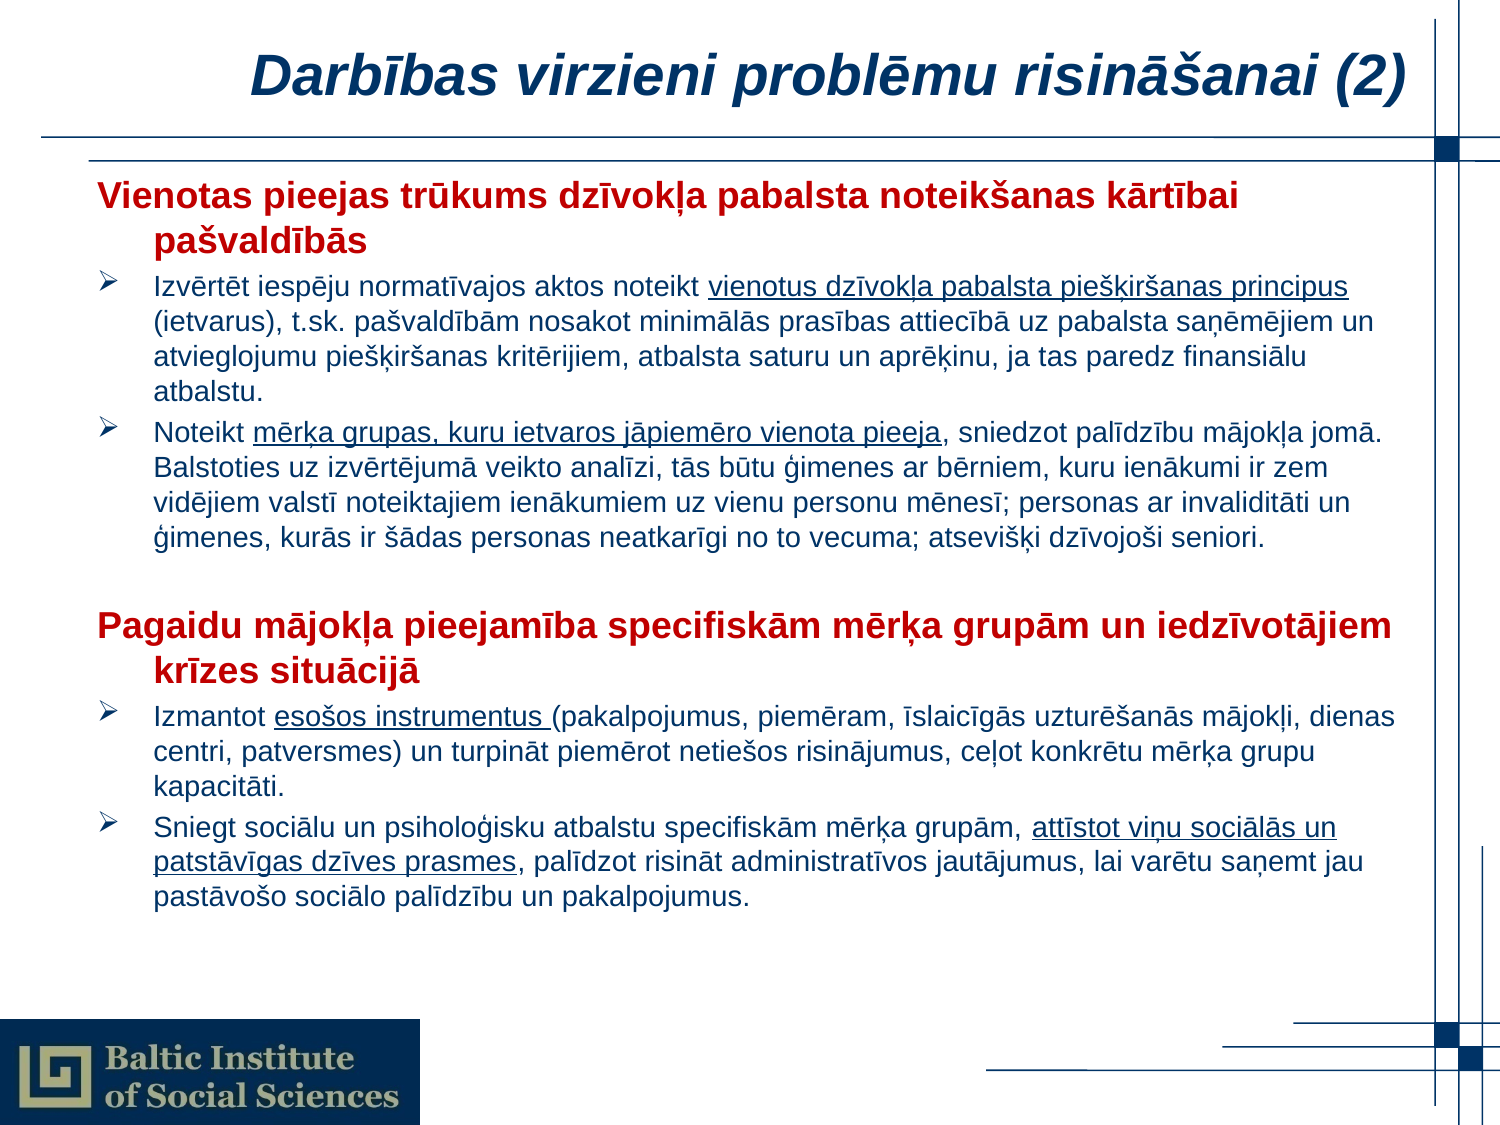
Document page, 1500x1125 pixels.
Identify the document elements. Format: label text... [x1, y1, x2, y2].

picture [0, 1019, 420, 1125]
title Darbības virzieni problēmu risināšanai (2) [76, 18, 1424, 126]
list Vienotas pieejas trūkums dzīvokļa pabalsta noteikšanas kārtībai pašvaldībās Izvērtēt iespēju normatīvajos aktos noteikt vienotus dzīvokļa pabalsta piešķiršanas principus (ietvarus), t.sk. pašvaldībām nosakot minimālās prasības attiecībā uz pabalsta saņēmējiem un atvieglojumu piešķiršanas kritērijiem, atbalsta saturu un aprēķinu, ja tas paredz finansiālu atbalstu. Noteikt mērķa grupas, kuru ietvaros jāpiemēro vienota pieeja, sniedzot palīdzību mājokļa jomā. Balstoties uz izvērtējumā veikto analīzi, tās būtu ģimenes ar bērniem, kuru ienākumi ir zem vidējiem valstī noteiktajiem ienākumiem uz vienu personu mēnesī; personas ar invaliditāti un ģimenes, kurās ir šādas personas neatkarīgi no to vecuma; atsevišķi dzīvojoši seniori. Pagaidu mājokļa pieejamība specifiskām mērķa grupām un iedzīvotājiem krīzes situācijā Izmantot esošos instrumentus (pakalpojumus, piemēram, īslaicīgās uzturēšanās mājokļi, dienas centri, patversmes) un turpināt piemērot netiešos risinājumus, ceļot konkrētu mērķa grupu kapacitāti. Sniegt sociālu un psiholoģisku atbalstu specifiskām mērķa grupām, attīstot viņu sociālās un patstāvīgas dzīves prasmes, palīdzot risināt administratīvos jautājumus, lai varētu saņemt jau pastāvošo sociālo palīdzību un pakalpojumus. [81, 163, 1434, 992]
